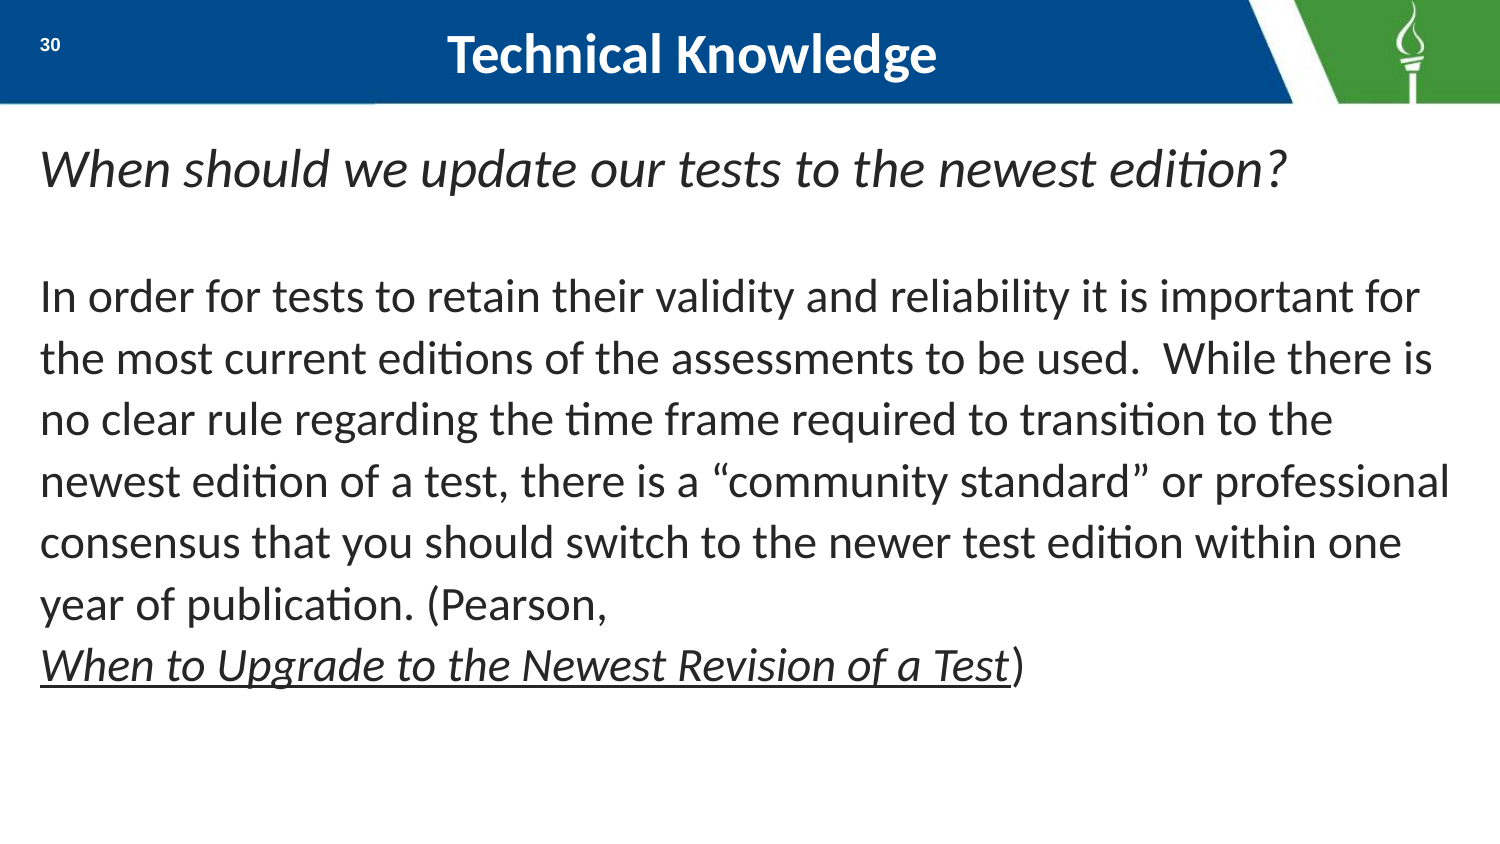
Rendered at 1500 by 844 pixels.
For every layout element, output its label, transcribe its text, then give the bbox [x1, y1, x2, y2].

slide_number 30 [24, 21, 150, 67]
title Technical Knowledge [0, 9, 1418, 93]
picture [0, 0, 1500, 844]
list When should we update our tests to the newest edition? In order for tests to retain their validity and reliability it is important for the most current editions of the assessments to be used. While there is no clear rule regarding the time frame required to transition to the newest edition of a test, there is a “community standard” or professional consensus that you should switch to the newer test edition within one year of publication. (Pearson, When to Upgrade to the Newest Revision of a Test) [24, 132, 1475, 725]
